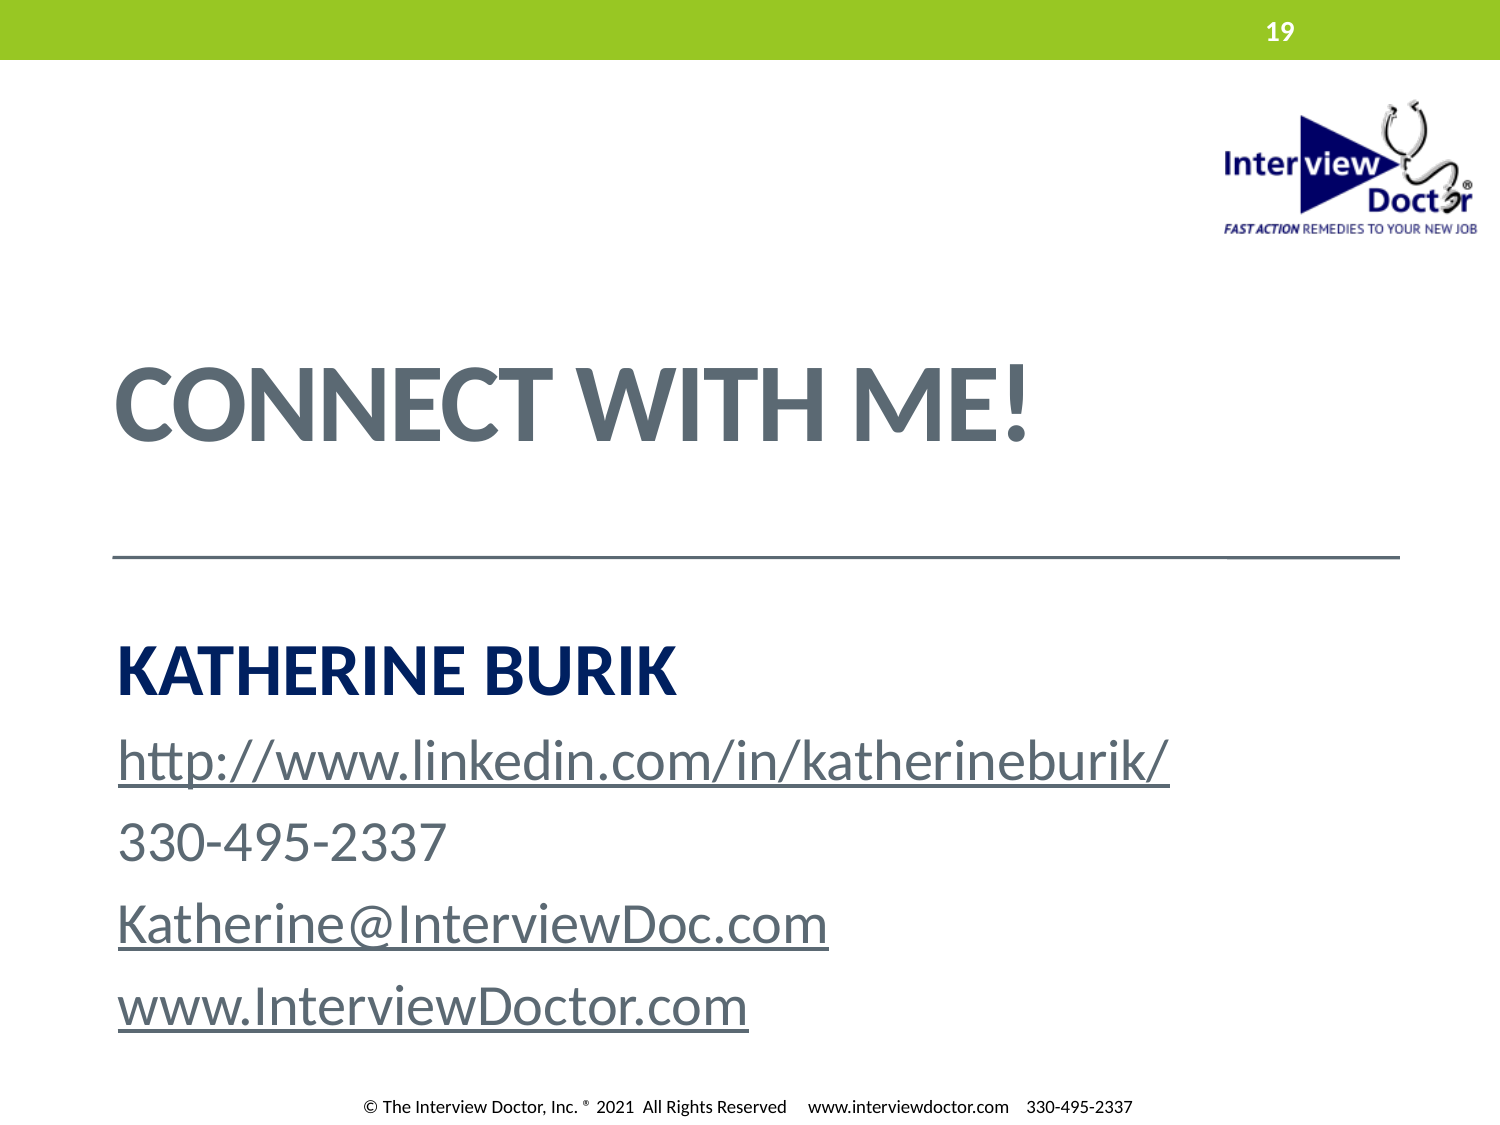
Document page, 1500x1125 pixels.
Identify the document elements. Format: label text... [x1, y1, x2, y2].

text_box © The Interview Doctor, Inc. ® 2021 All Rights Reserved www.interviewdoctor.com 330-495-2337 [124, 1087, 1371, 1125]
slide_number 19 [1250, 3, 1425, 57]
picture [1224, 99, 1478, 238]
title CONNECT WITH ME! [99, 264, 1150, 472]
subtitle KATHERINE BURIK http://www.linkedin.com/in/katherineburik/ 330-495-2337 Katherine@InterviewDoc.com www.InterviewDoctor.com [102, 612, 1425, 1056]
